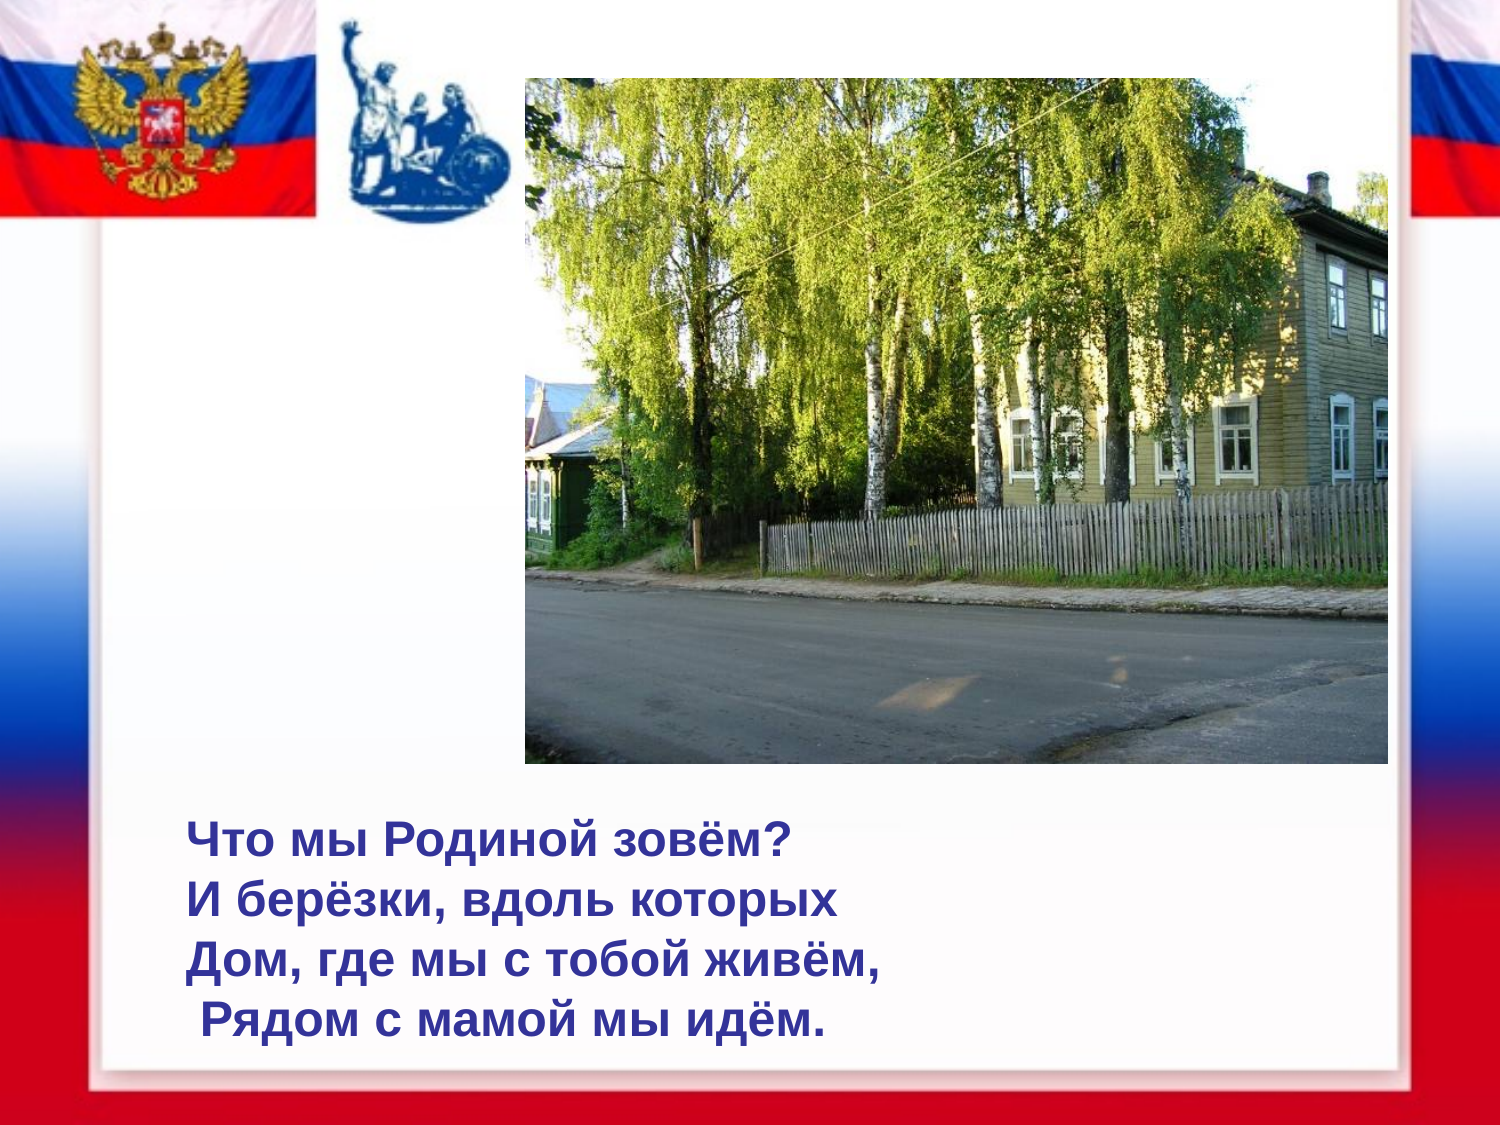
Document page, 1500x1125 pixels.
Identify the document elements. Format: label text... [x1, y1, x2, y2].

text_box Что мы Родиной зовём? И берёзки, вдоль которых Дом, где мы с тобой живём, Рядом с мамой мы идём. [171, 798, 922, 1054]
picture [0, 0, 1500, 1125]
